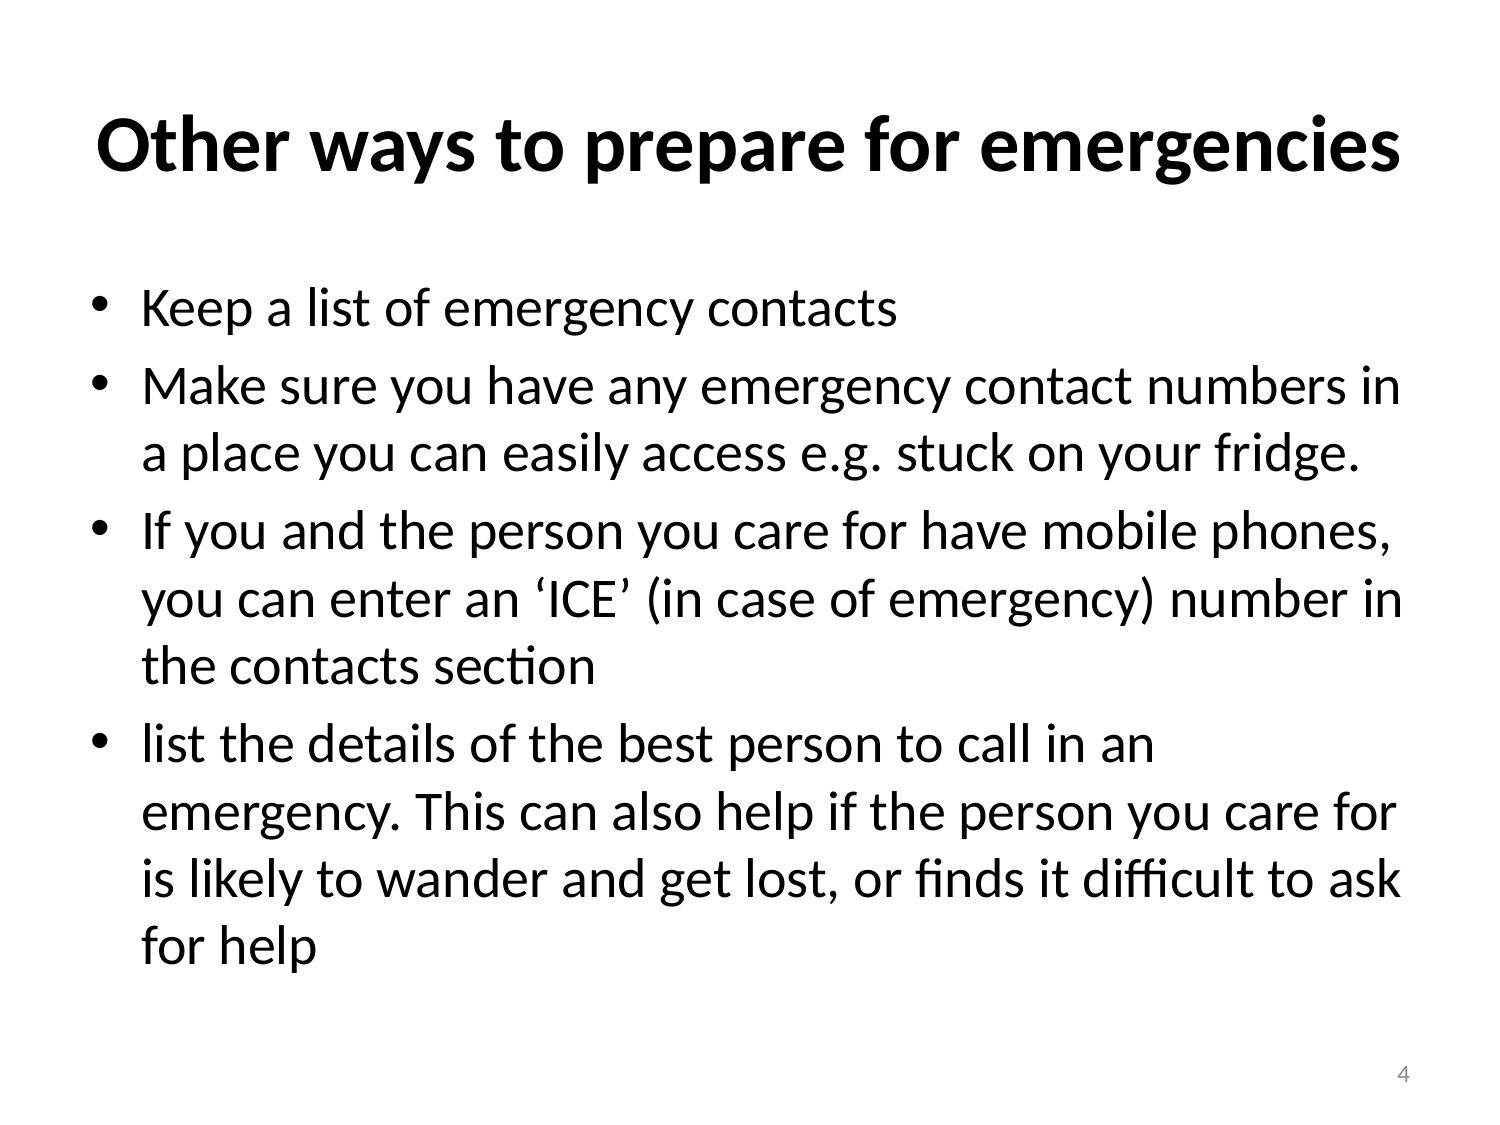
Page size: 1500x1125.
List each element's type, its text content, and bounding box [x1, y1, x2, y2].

slide_number 4 [1074, 1042, 1425, 1103]
list Keep a list of emergency contacts Make sure you have any emergency contact numbers in a place you can easily access e.g. stuck on your fridge. If you and the person you care for have mobile phones, you can enter an ‘ICE’ (in case of emergency) number in the contacts section list the details of the best person to call in an emergency. This can also help if the person you care for is likely to wander and get lost, or finds it difficult to ask for help [75, 262, 1425, 1005]
title Other ways to prepare for emergencies [75, 45, 1425, 233]
